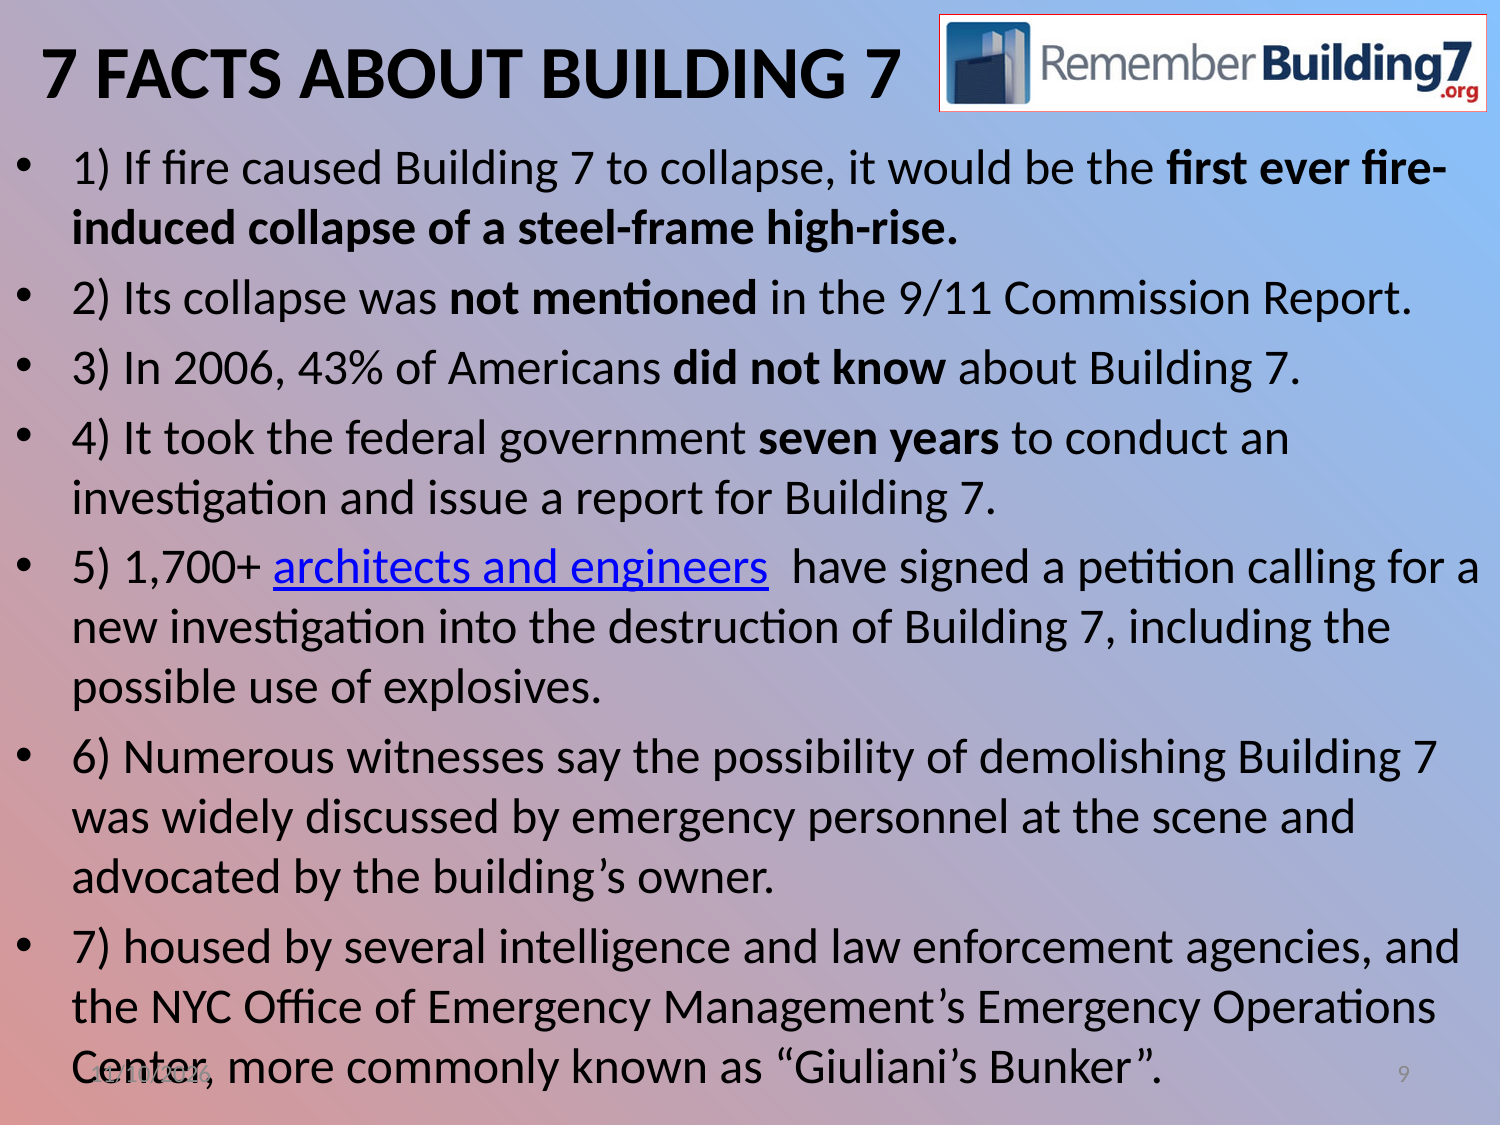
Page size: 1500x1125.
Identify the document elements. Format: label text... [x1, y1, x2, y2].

title 7 FACTS ABOUT BUILDING 7 [25, 10, 928, 126]
picture [939, 13, 1487, 113]
list 1) If fire caused Building 7 to collapse, it would be the first ever fire-induced collapse of a steel-frame high-rise. 2) Its collapse was not mentioned in the 9/11 Commission Report. 3) In 2006, 43% of Americans did not know about Building 7. 4) It took the federal government seven years to conduct an investigation and issue a report for Building 7. 5) 1,700+ architects and engineers have signed a petition calling for a new investigation into the destruction of Building 7, including the possible use of explosives. 6) Numerous witnesses say the possibility of demolishing Building 7 was widely discussed by emergency personnel at the scene and advocated by the building’s owner. 7) housed by several intelligence and law enforcement agencies, and the NYC Office of Emergency Management’s Emergency Operations Center, more commonly known as “Giuliani’s Bunker”. [0, 126, 1500, 1005]
slide_number 9 [1074, 1042, 1425, 1103]
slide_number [75, 1042, 425, 1103]
